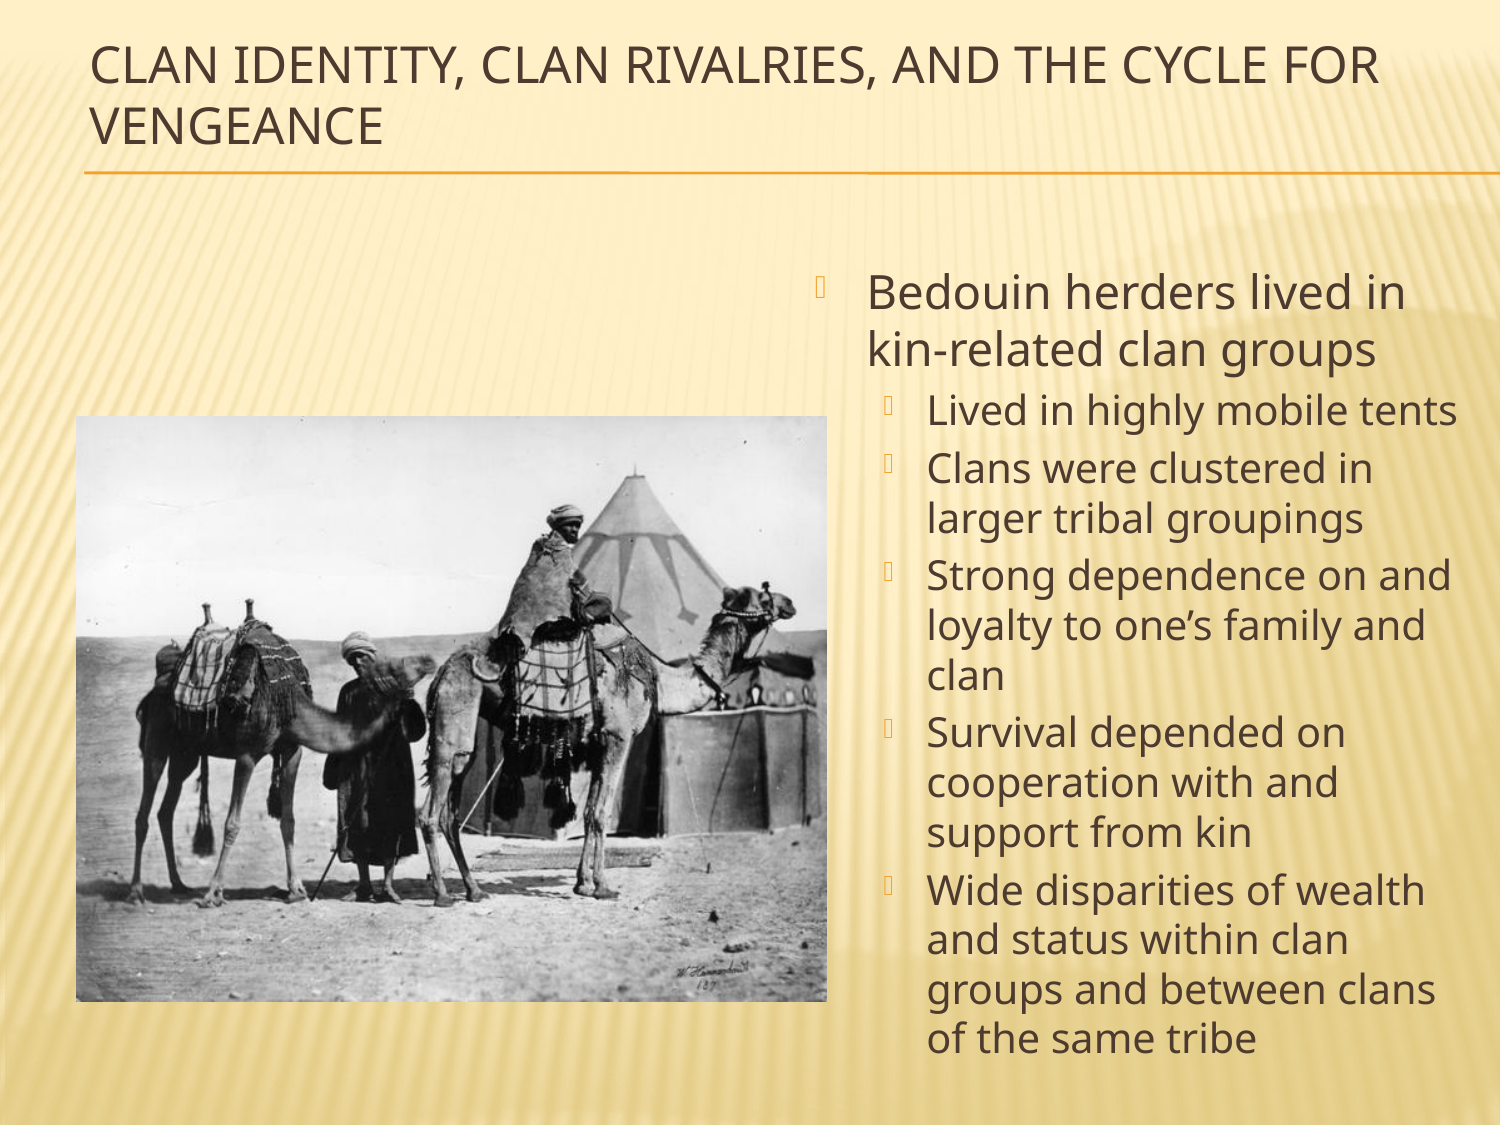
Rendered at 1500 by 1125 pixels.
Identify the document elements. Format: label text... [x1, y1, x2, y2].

title Clan identity, clan rivalries, and the cycle for vengeance [75, 24, 1500, 163]
list Bedouin herders lived in kin-related clan groups Lived in highly mobile tents Clans were clustered in larger tribal groupings Strong dependence on and loyalty to one’s family and clan Survival depended on cooperation with and support from kin Wide disparities of wealth and status within clan groups and between clans of the same tribe [800, 254, 1475, 1125]
picture [75, 415, 827, 1002]
